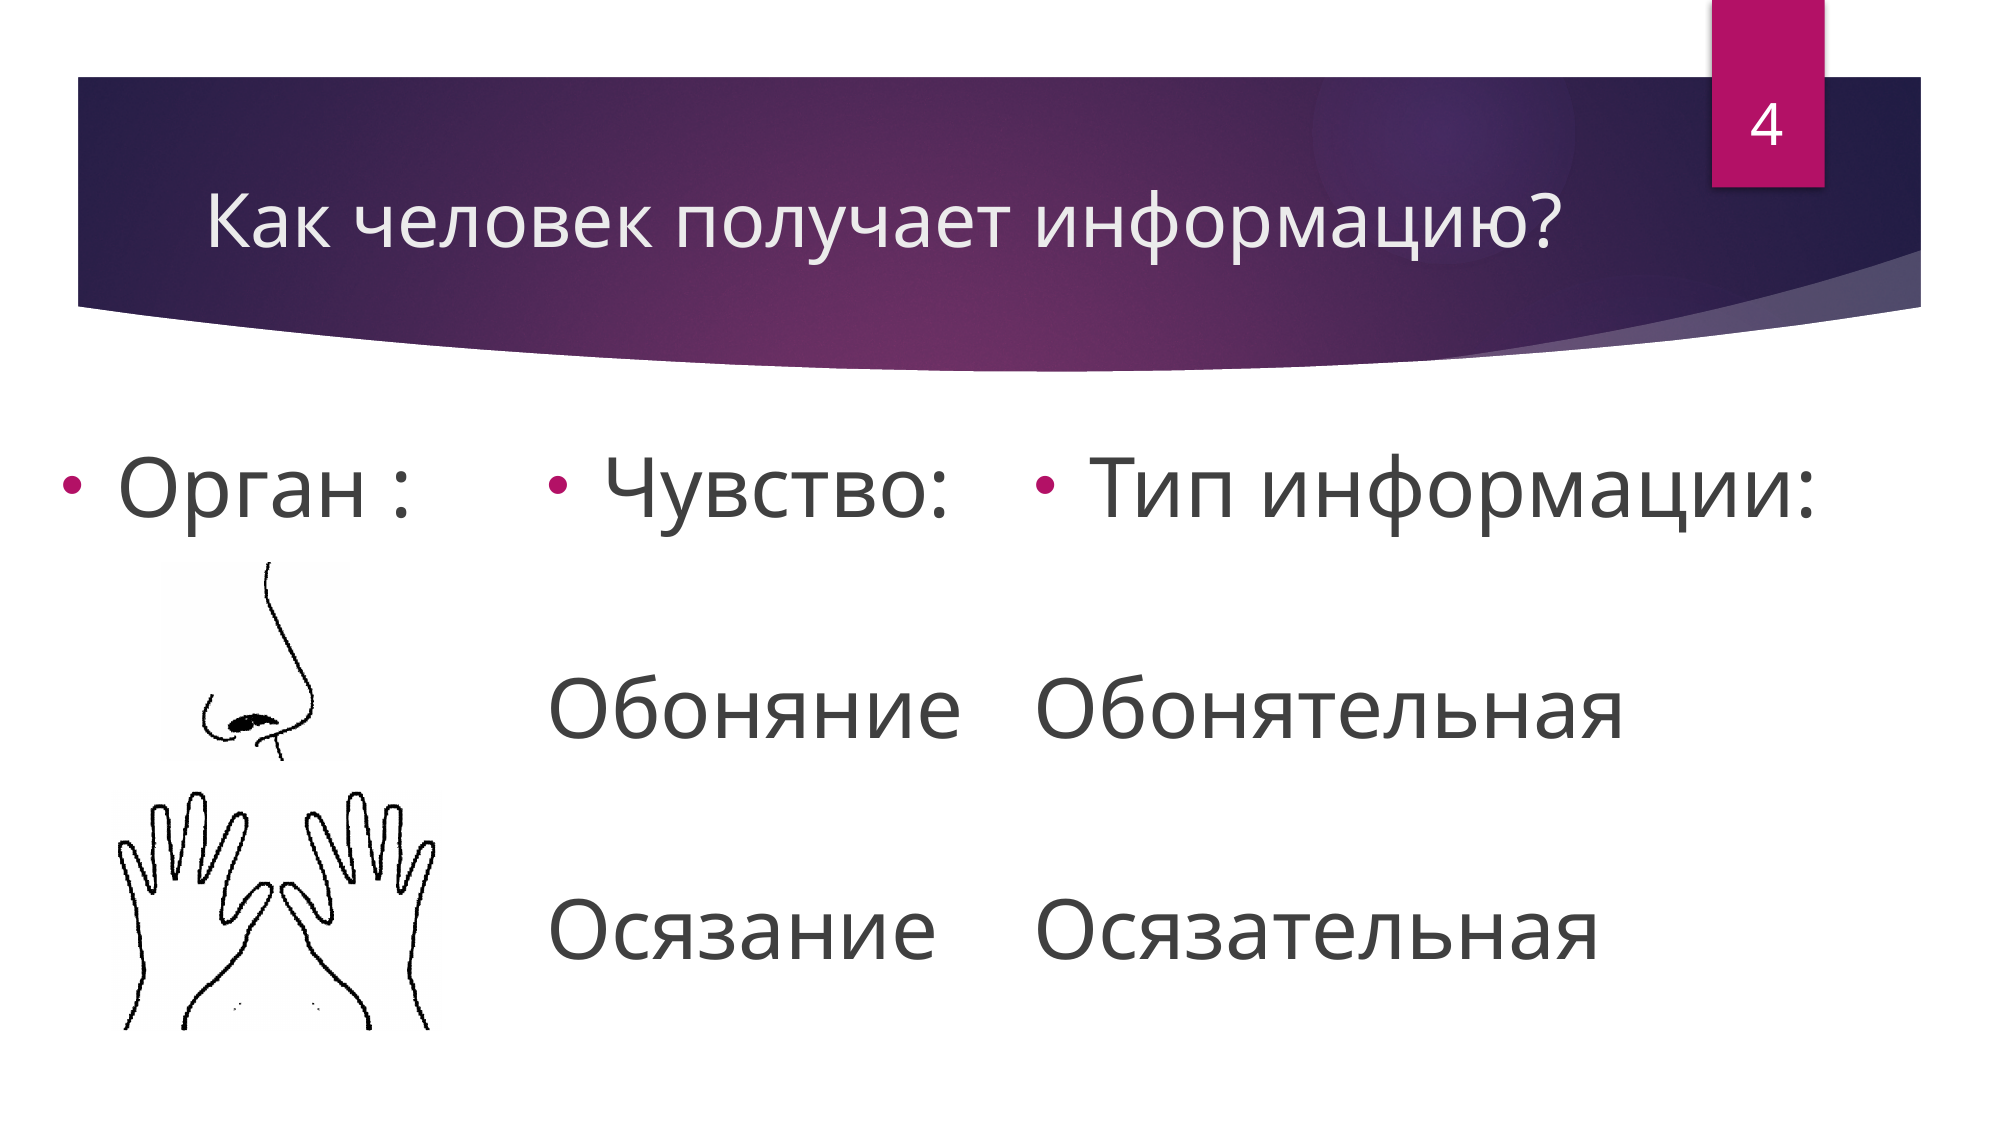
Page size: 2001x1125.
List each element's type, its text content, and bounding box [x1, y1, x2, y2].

list Тип информации: Обонятельная Осязательная [1468, 427, 1955, 988]
slide_number 4 [1698, 48, 1836, 175]
list Орган : [45, 427, 531, 988]
title Как человек получает информацию? [189, 159, 1753, 276]
text_box Чувство: Обоняние Осязание [531, 427, 1468, 988]
picture [161, 562, 351, 761]
picture [111, 790, 442, 1031]
